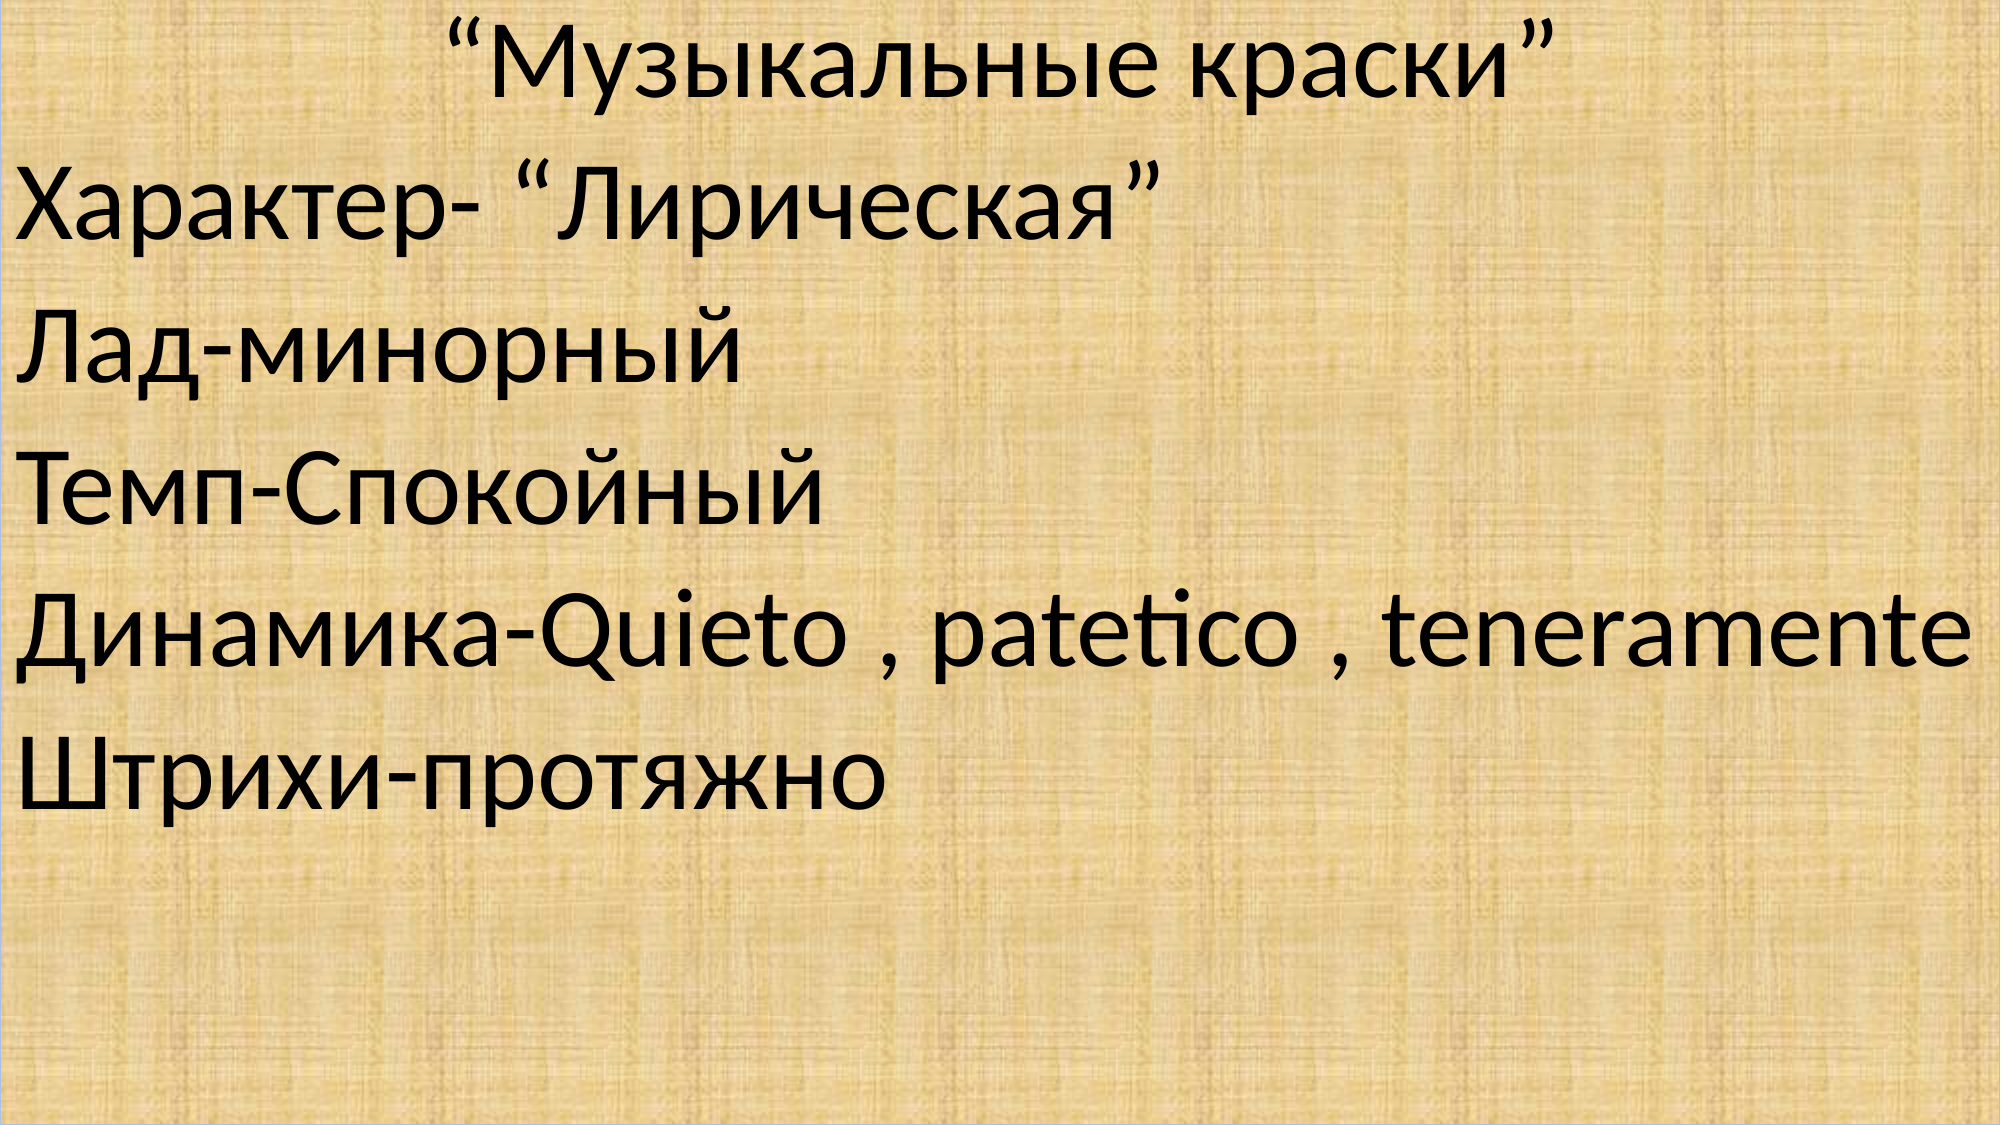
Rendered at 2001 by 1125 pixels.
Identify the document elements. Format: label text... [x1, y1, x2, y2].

subtitle “Музыкальные краски” Характер- “Лирическая” Лад-минорный Темп-Спокойный Динамика-Quieto , patetico , teneramente Штрихи-протяжно [0, 0, 2000, 1125]
